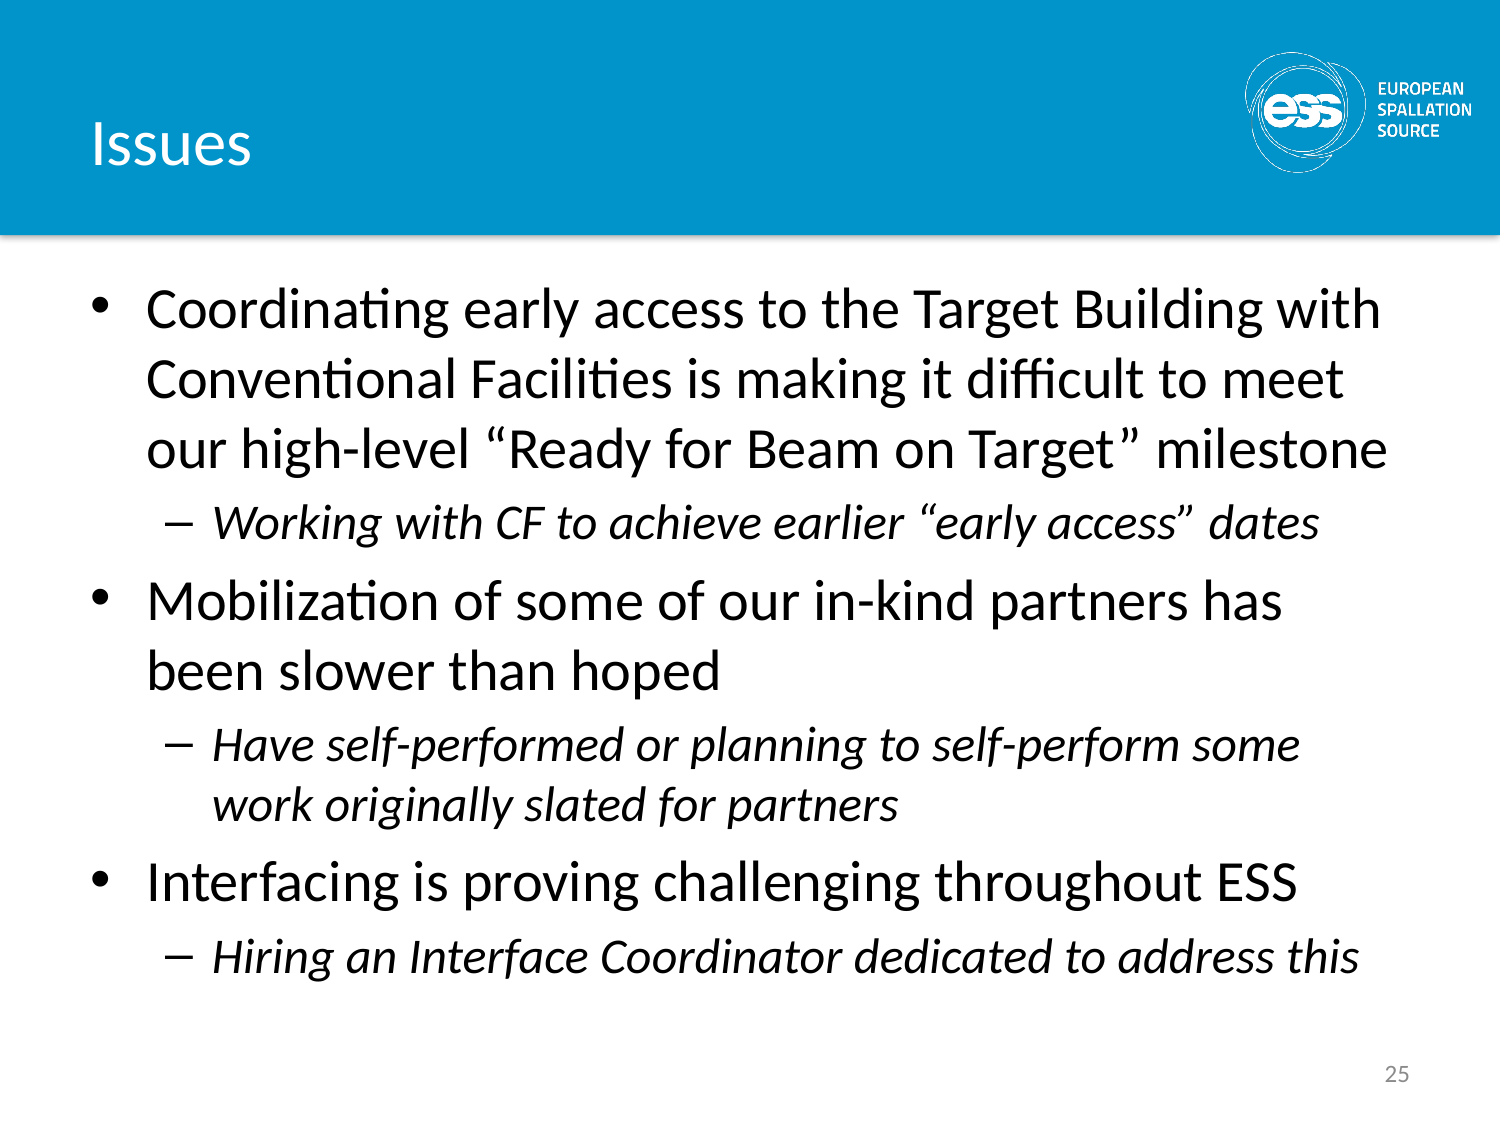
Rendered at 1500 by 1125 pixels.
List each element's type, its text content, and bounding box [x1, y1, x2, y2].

picture [1264, 94, 1342, 127]
picture [1398, 109, 1406, 115]
picture [1418, 104, 1423, 115]
list Coordinating early access to the Target Building with Conventional Facilities is making it difficult to meet our high-level “Ready for Beam on Target” milestone Working with CF to achieve earlier “early access” dates Mobilization of some of our in-kind partners has been slower than hoped Have self-performed or planning to self-perform some work originally slated for partners Interfacing is proving challenging throughout ESS Hiring an Interface Coordinator dedicated to address this [75, 262, 1425, 1005]
picture [1409, 104, 1415, 115]
picture [1454, 83, 1458, 94]
picture [1422, 125, 1428, 134]
picture [1443, 86, 1450, 93]
picture [1400, 83, 1407, 94]
picture [1389, 104, 1393, 115]
picture [1379, 83, 1385, 94]
slide_number 25 [1074, 1042, 1425, 1103]
title Issues [75, 45, 1247, 233]
picture [1436, 104, 1444, 115]
picture [1432, 125, 1438, 136]
picture [1423, 83, 1430, 94]
